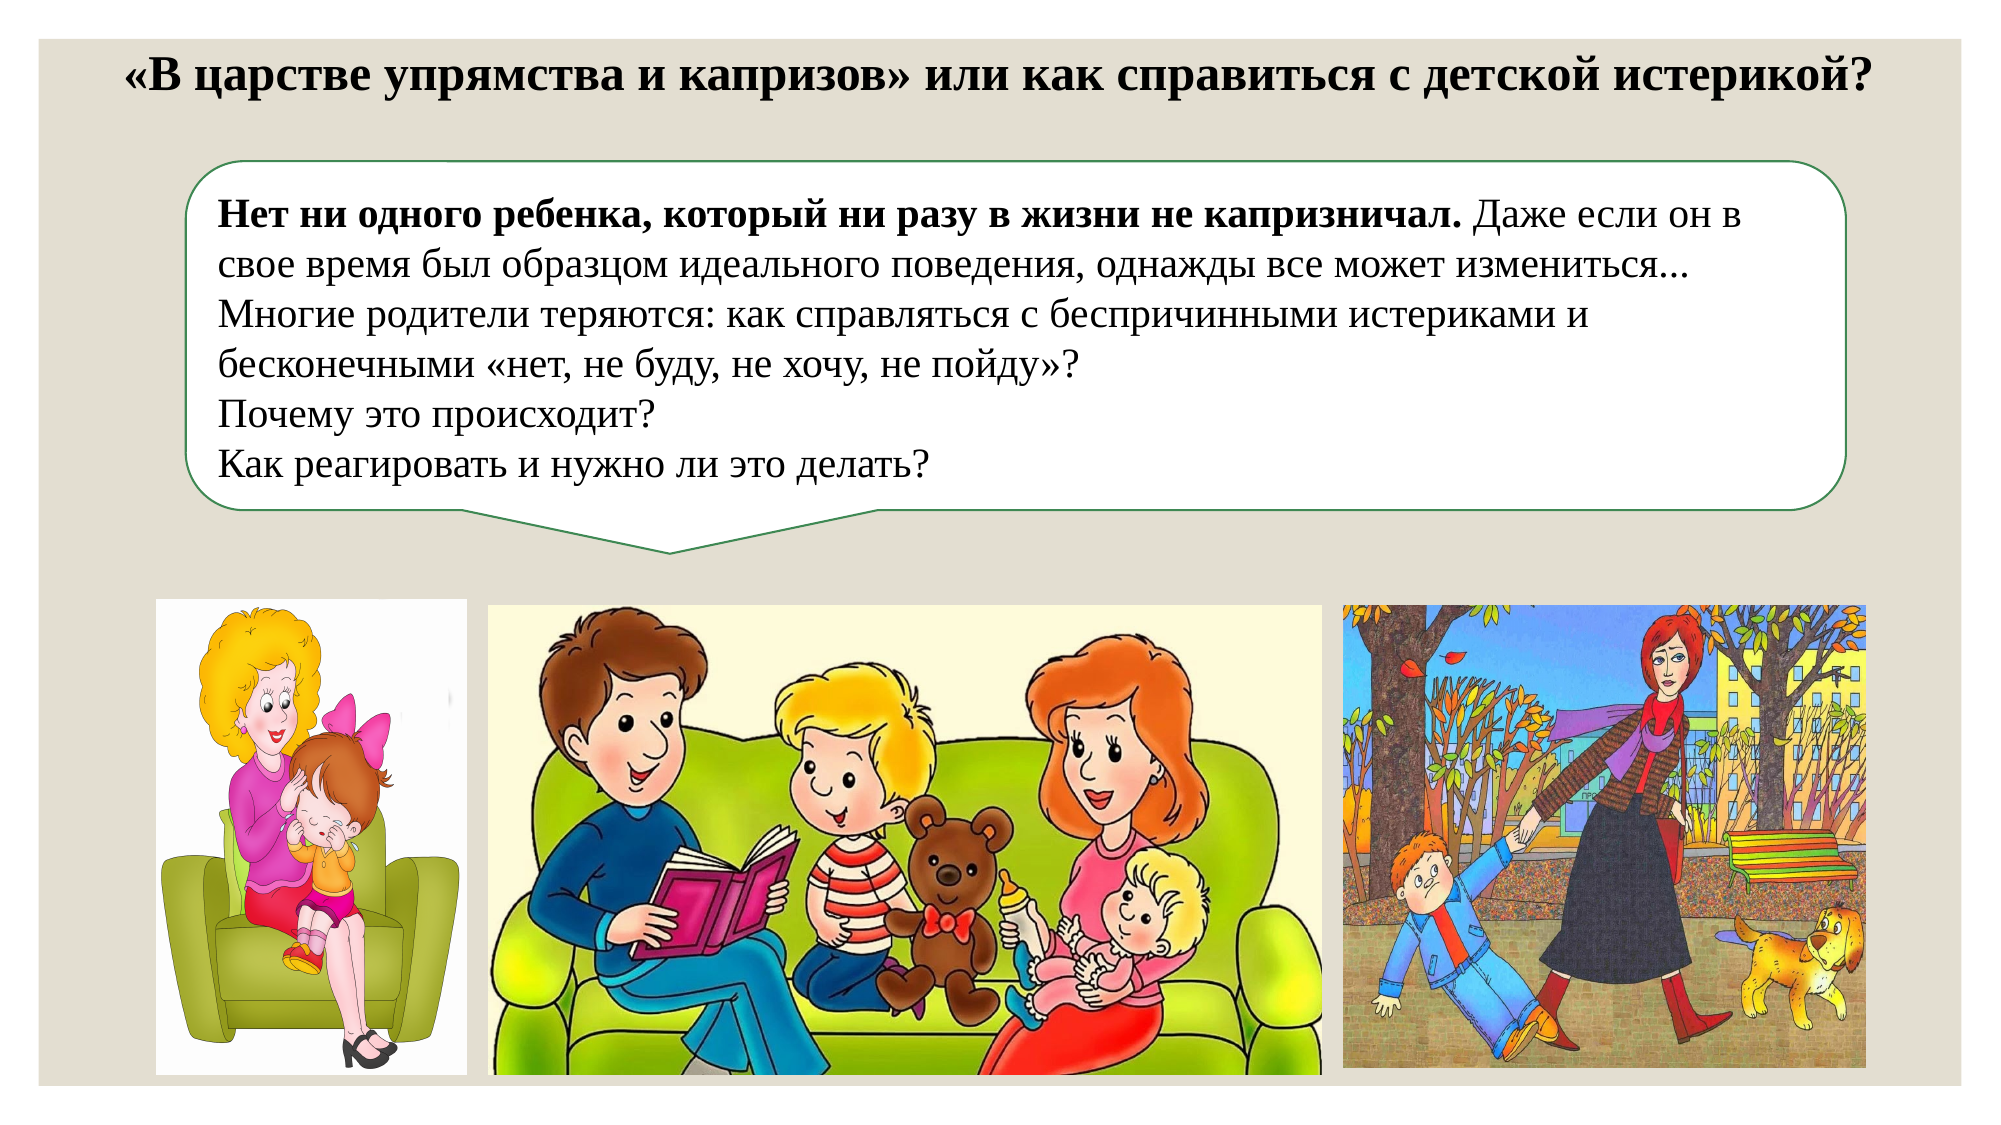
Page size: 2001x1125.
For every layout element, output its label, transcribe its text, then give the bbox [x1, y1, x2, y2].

picture [156, 599, 467, 1075]
text_box Нет ни одного ребенка, который ни разу в жизни не капризничал. Даже если он в свое время был образцом идеального поведения, однажды все может измениться... Многие родители теряются: как справляться с беспричинными истериками и бесконечными «нет, не буду, не хочу, не пойду»? Почему это происходит? Как реагировать и нужно ли это делать? [184, 160, 1847, 555]
text_box «В царстве упрямства и капризов» или как справиться с детской истерикой? [108, 33, 1965, 109]
picture [488, 605, 1322, 1075]
picture [1342, 605, 1866, 1069]
